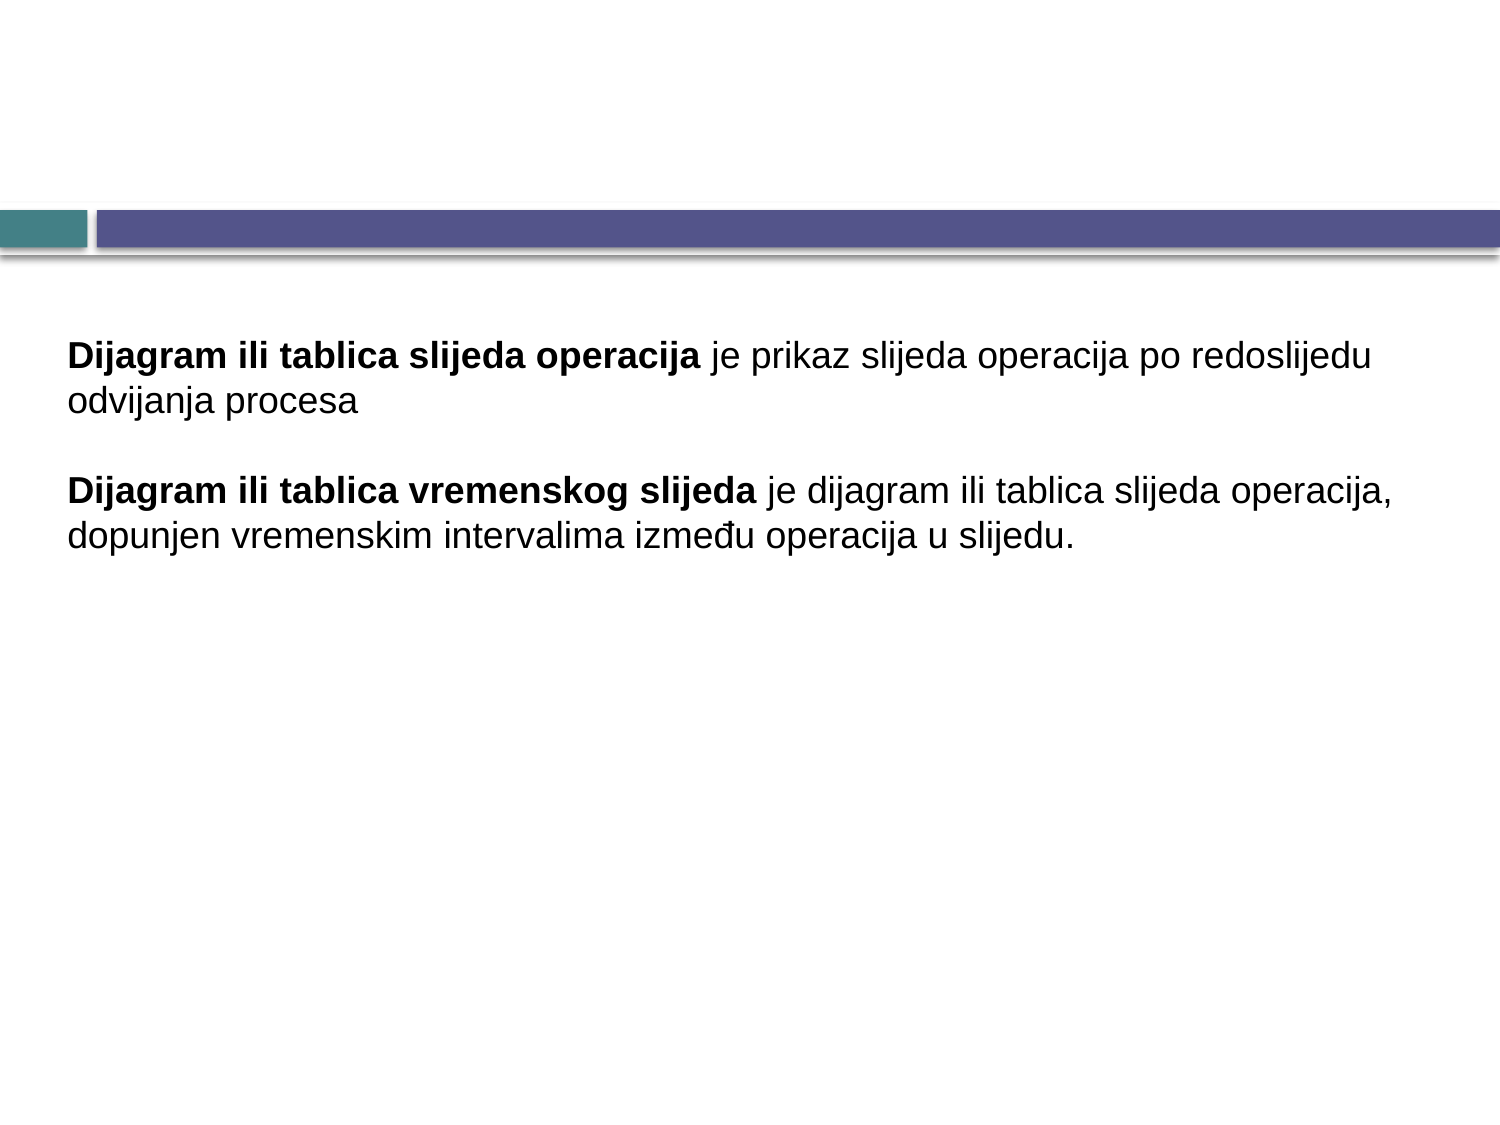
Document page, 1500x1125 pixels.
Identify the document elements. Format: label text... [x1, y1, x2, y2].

text_box Dijagram ili tablica slijeda operacija je prikaz slijeda operacija po redoslijedu odvijanja procesa Dijagram ili tablica vremenskog slijeda je dijagram ili tablica slijeda operacija, dopunjen vremenskim intervalima između operacija u slijedu. [0, 243, 1500, 669]
